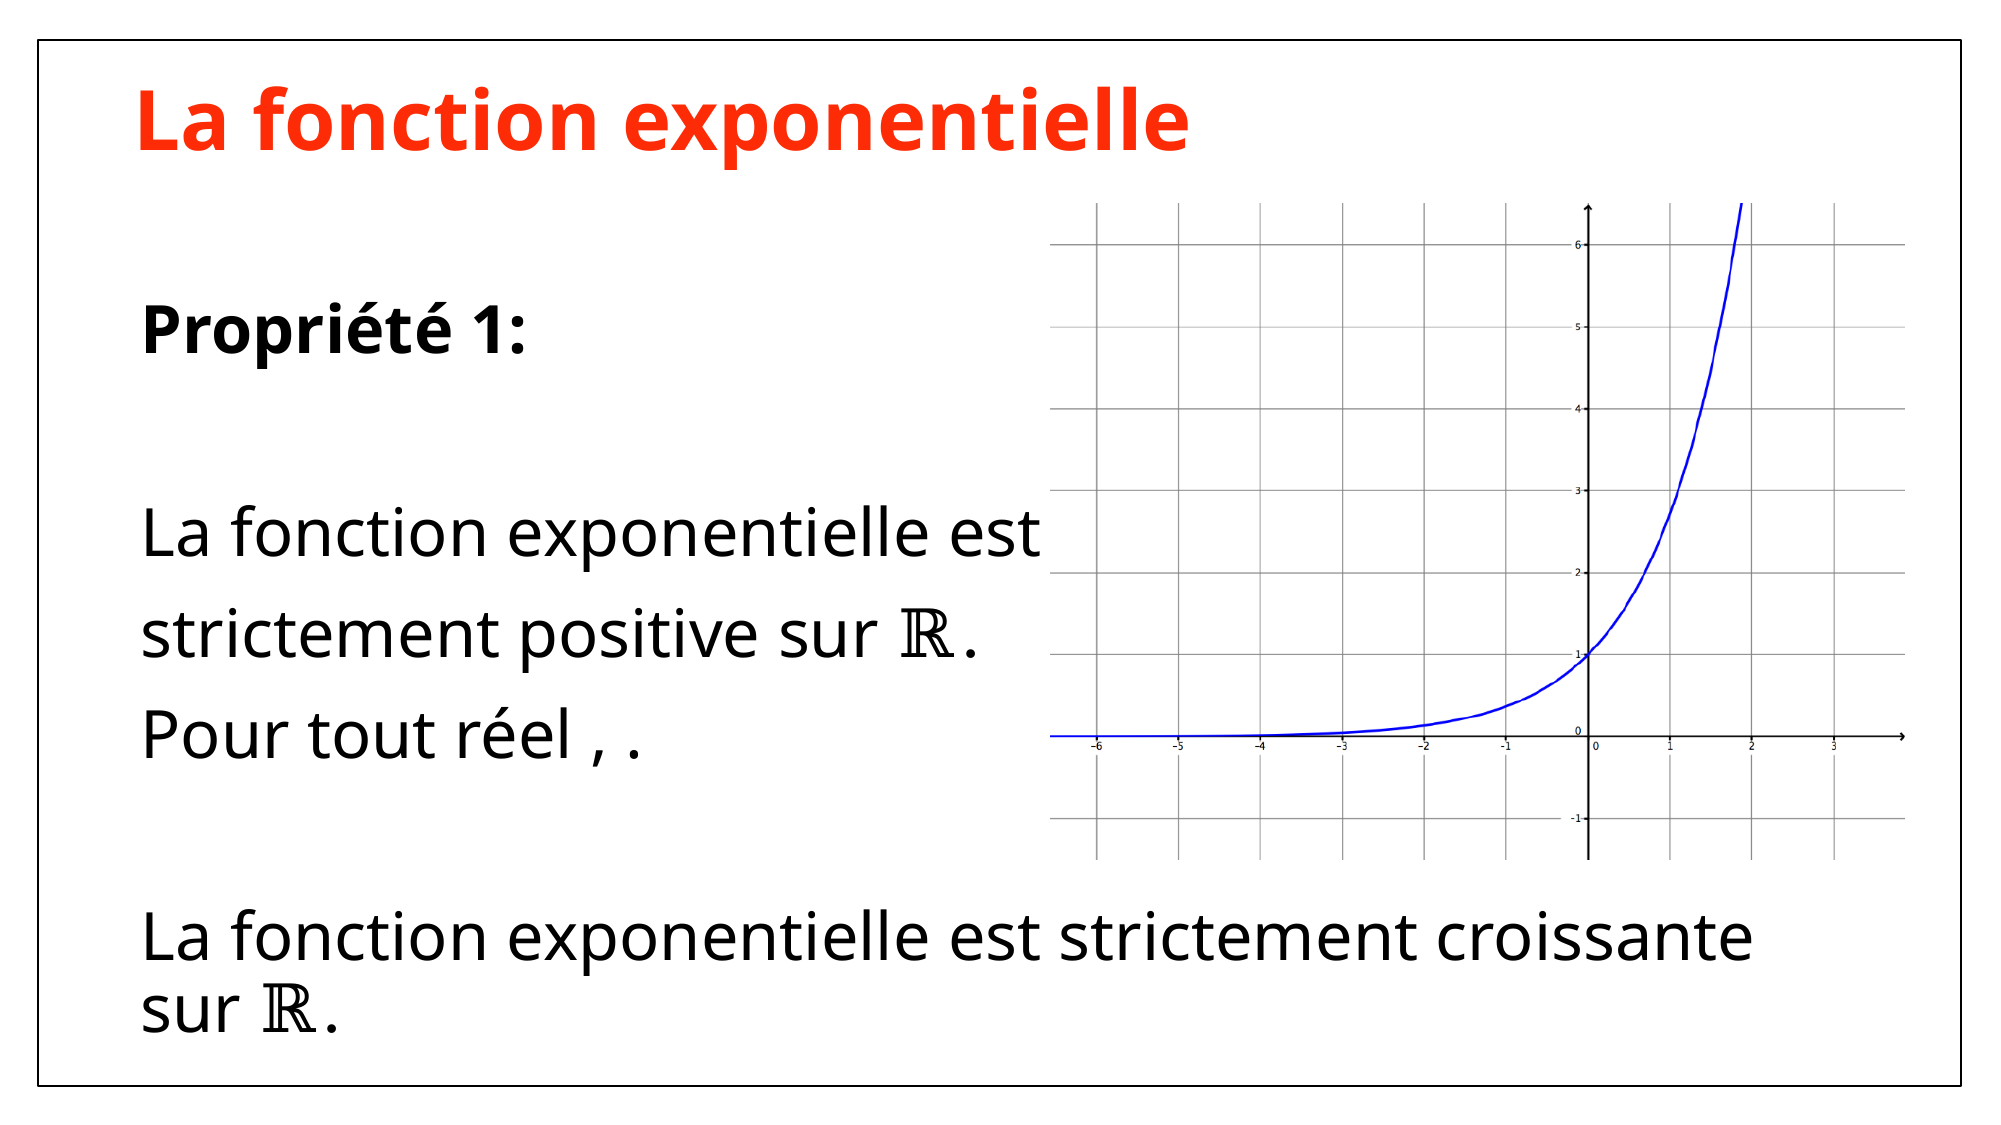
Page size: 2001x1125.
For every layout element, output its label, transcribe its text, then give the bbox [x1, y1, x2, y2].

title La fonction exponentielle [118, 91, 1738, 256]
picture [1050, 203, 1906, 860]
